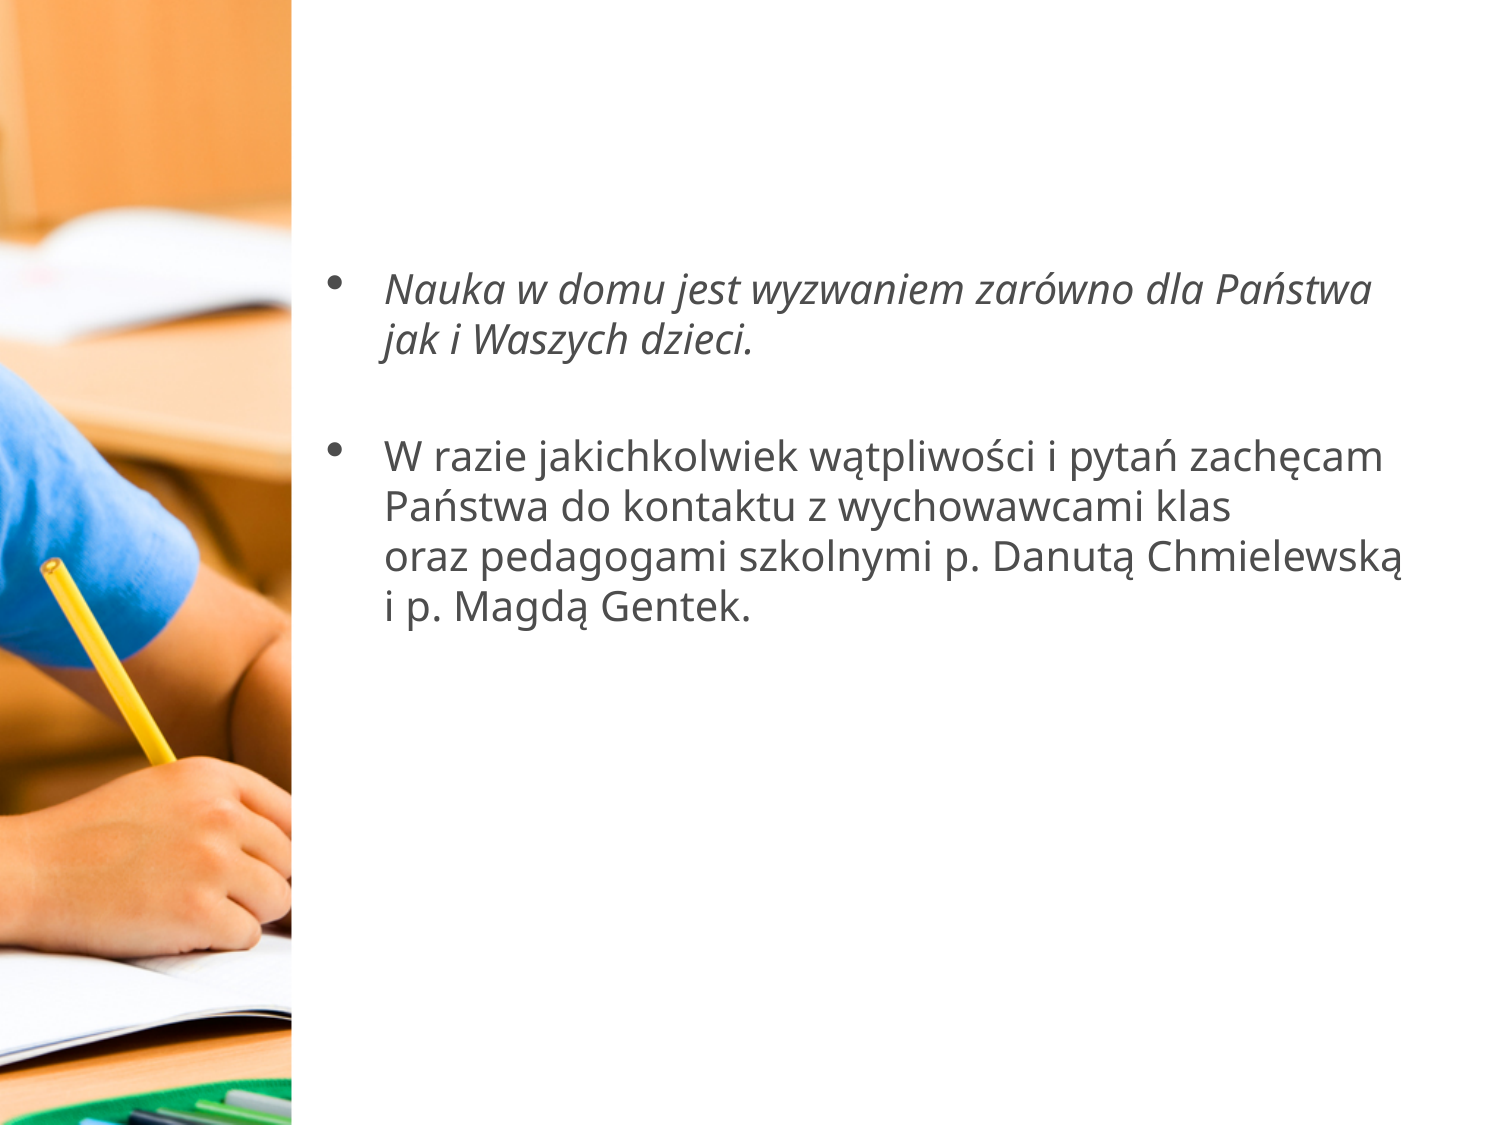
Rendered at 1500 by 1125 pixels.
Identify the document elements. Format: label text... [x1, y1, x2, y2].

text_box Nauka w domu jest wyzwaniem zarówno dla Państwa jak i Waszych dzieci. W razie jakichkolwiek wątpliwości i pytań zachęcam Państwa do kontaktu z wychowawcami klas oraz pedagogami szkolnymi p. Danutą Chmielewską i p. Magdą Gentek. [312, 255, 1451, 956]
picture [0, 0, 1500, 1125]
